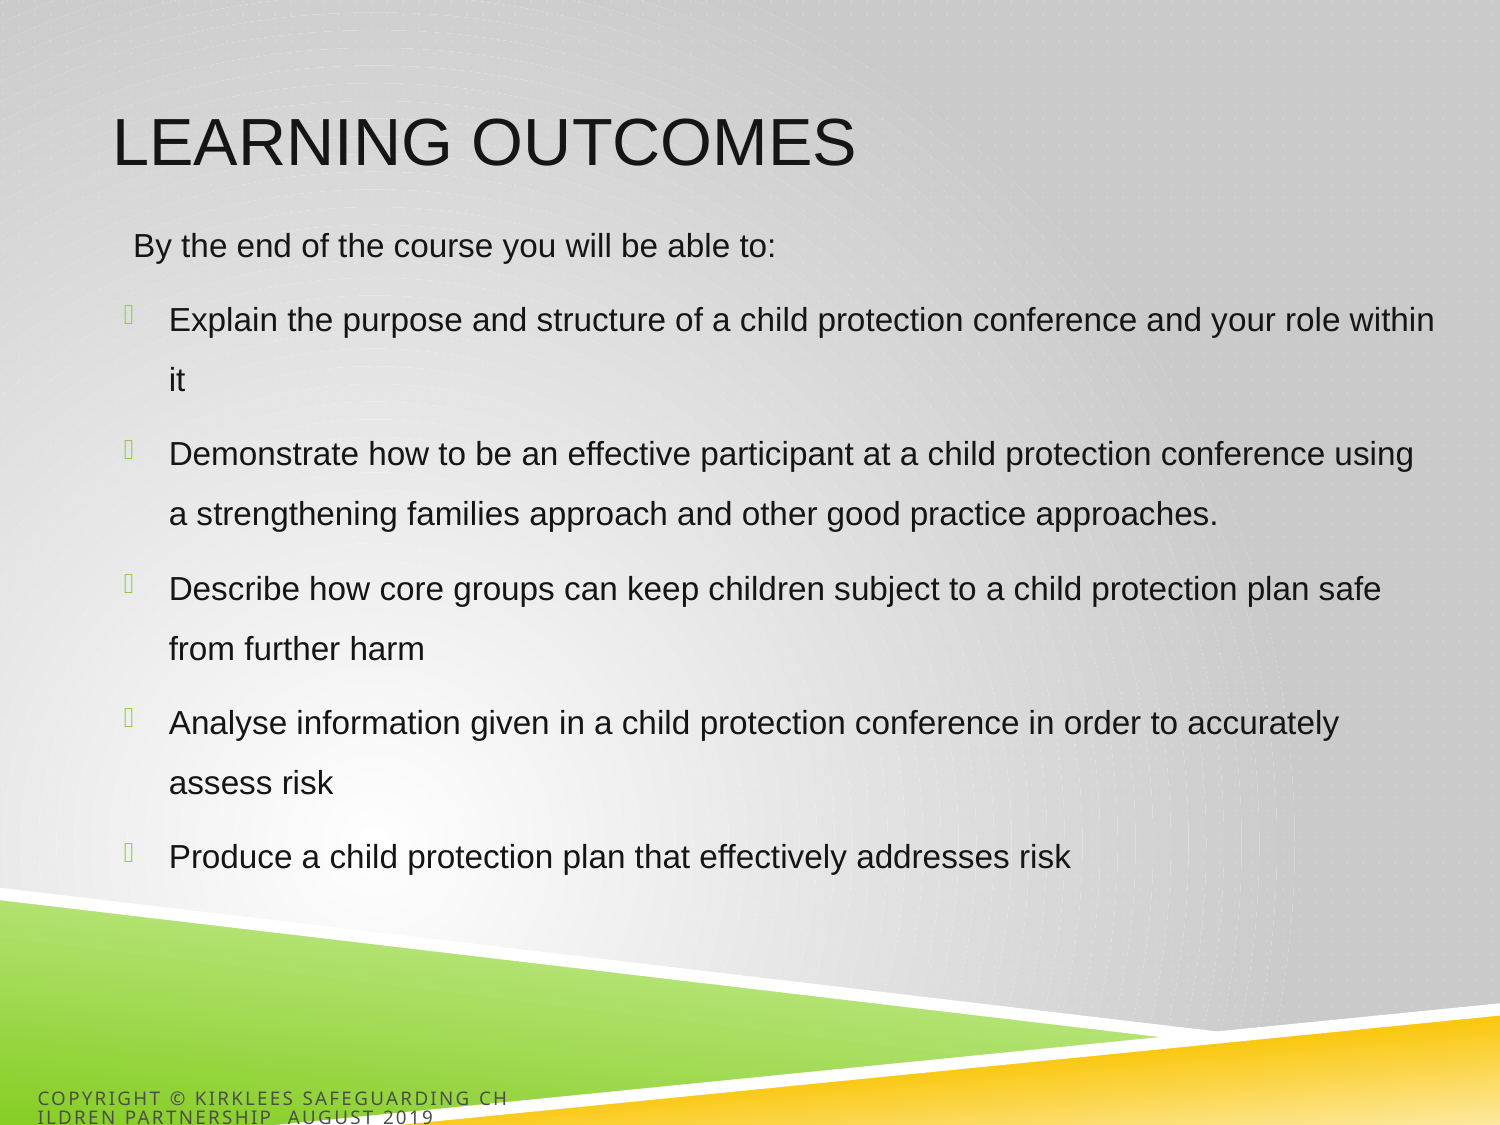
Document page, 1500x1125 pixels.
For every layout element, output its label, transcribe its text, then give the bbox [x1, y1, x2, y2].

list By the end of the course you will be able to: Explain the purpose and structure of a child protection conference and your role within it Demonstrate how to be an effective participant at a child protection conference using a strengthening families approach and other good practice approaches. Describe how core groups can keep children subject to a child protection plan safe from further harm Analyse information given in a child protection conference in order to accurately assess risk Produce a child protection plan that effectively addresses risk [112, 196, 1439, 870]
footer Copyright © Kirklees Safeguarding Children Partnership August 2019 [37, 1052, 513, 1113]
title Learning Outcomes [112, 45, 1388, 196]
